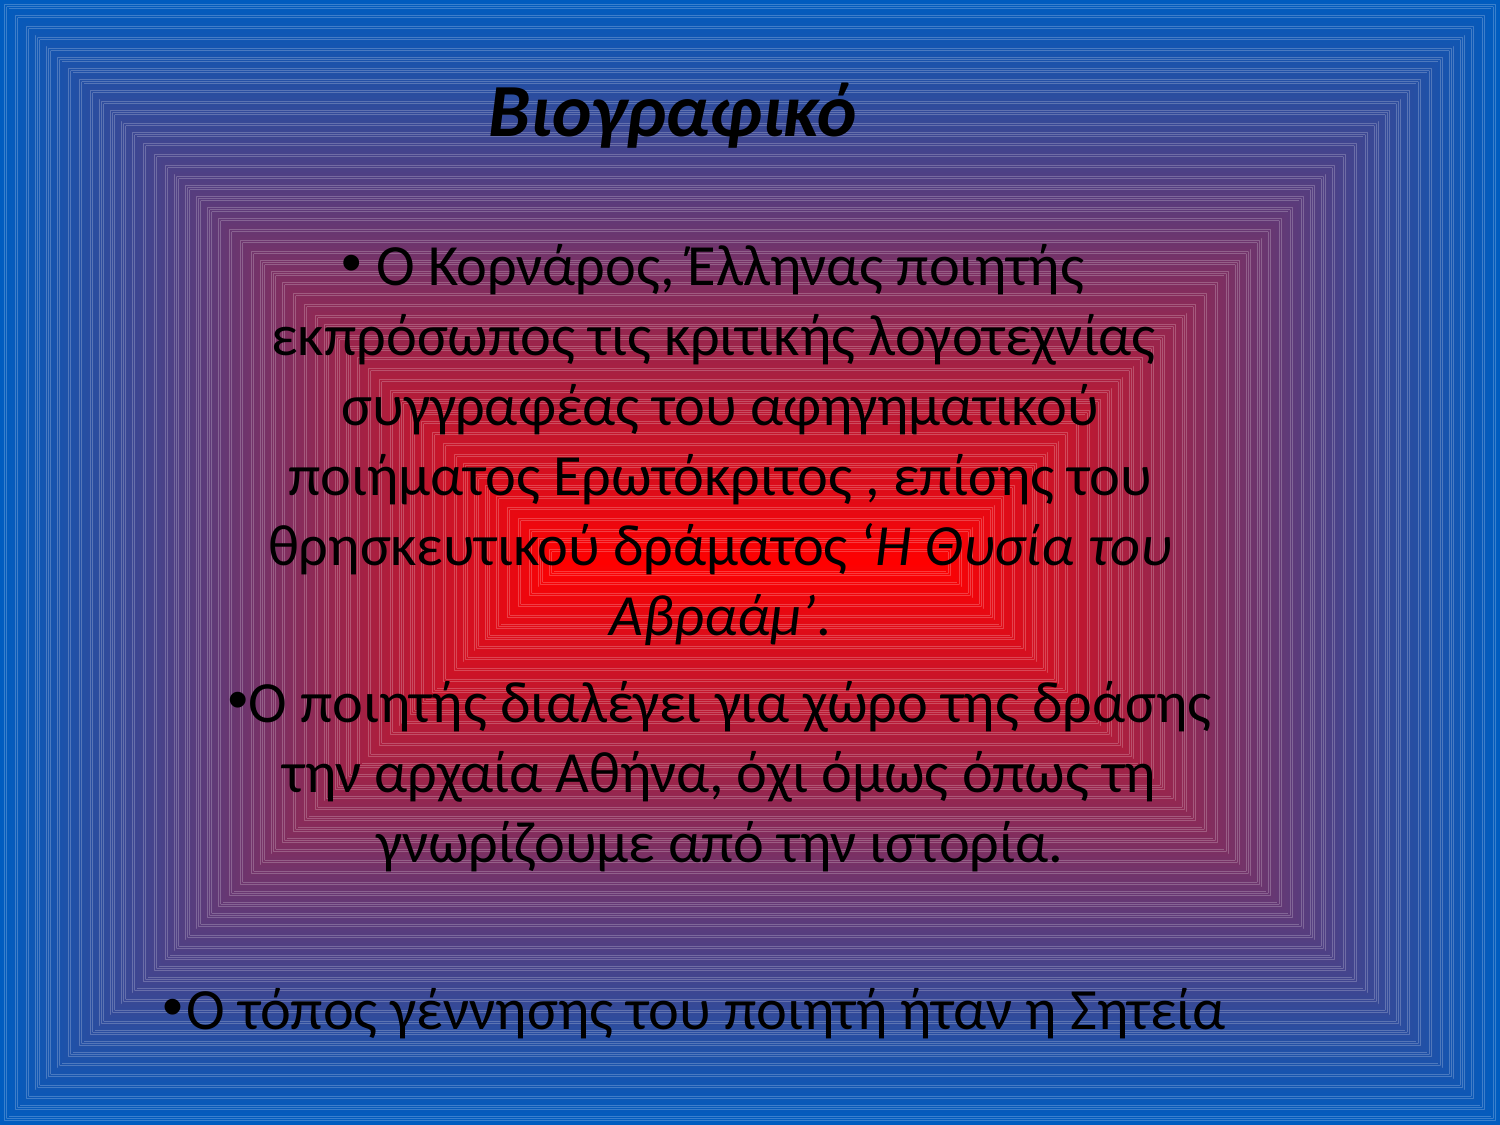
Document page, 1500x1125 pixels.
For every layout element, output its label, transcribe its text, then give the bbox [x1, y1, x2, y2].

text_box Βιογραφικό [253, 54, 1093, 160]
text_box Ο Κορνάρος, Έλληνας ποιητής εκπρόσωπος τις κριτικής λογοτεχνίας συγγραφέας του αφηγηματικού ποιήματος Ερωτόκριτος , επίσης του θρησκευτικού δράματος ‘Η Θυσία του Αβραάμ’. [218, 219, 1223, 655]
subtitle Ο ποιητής διαλέγει για χώρο της δράσης την αρχαία Αθήνα, όχι όμως όπως τη γνωρίζουμε από την ιστορία. [194, 656, 1245, 945]
text_box Ο τόπος γέννησης του ποιητή ήταν η Σητεία [147, 964, 1258, 1049]
